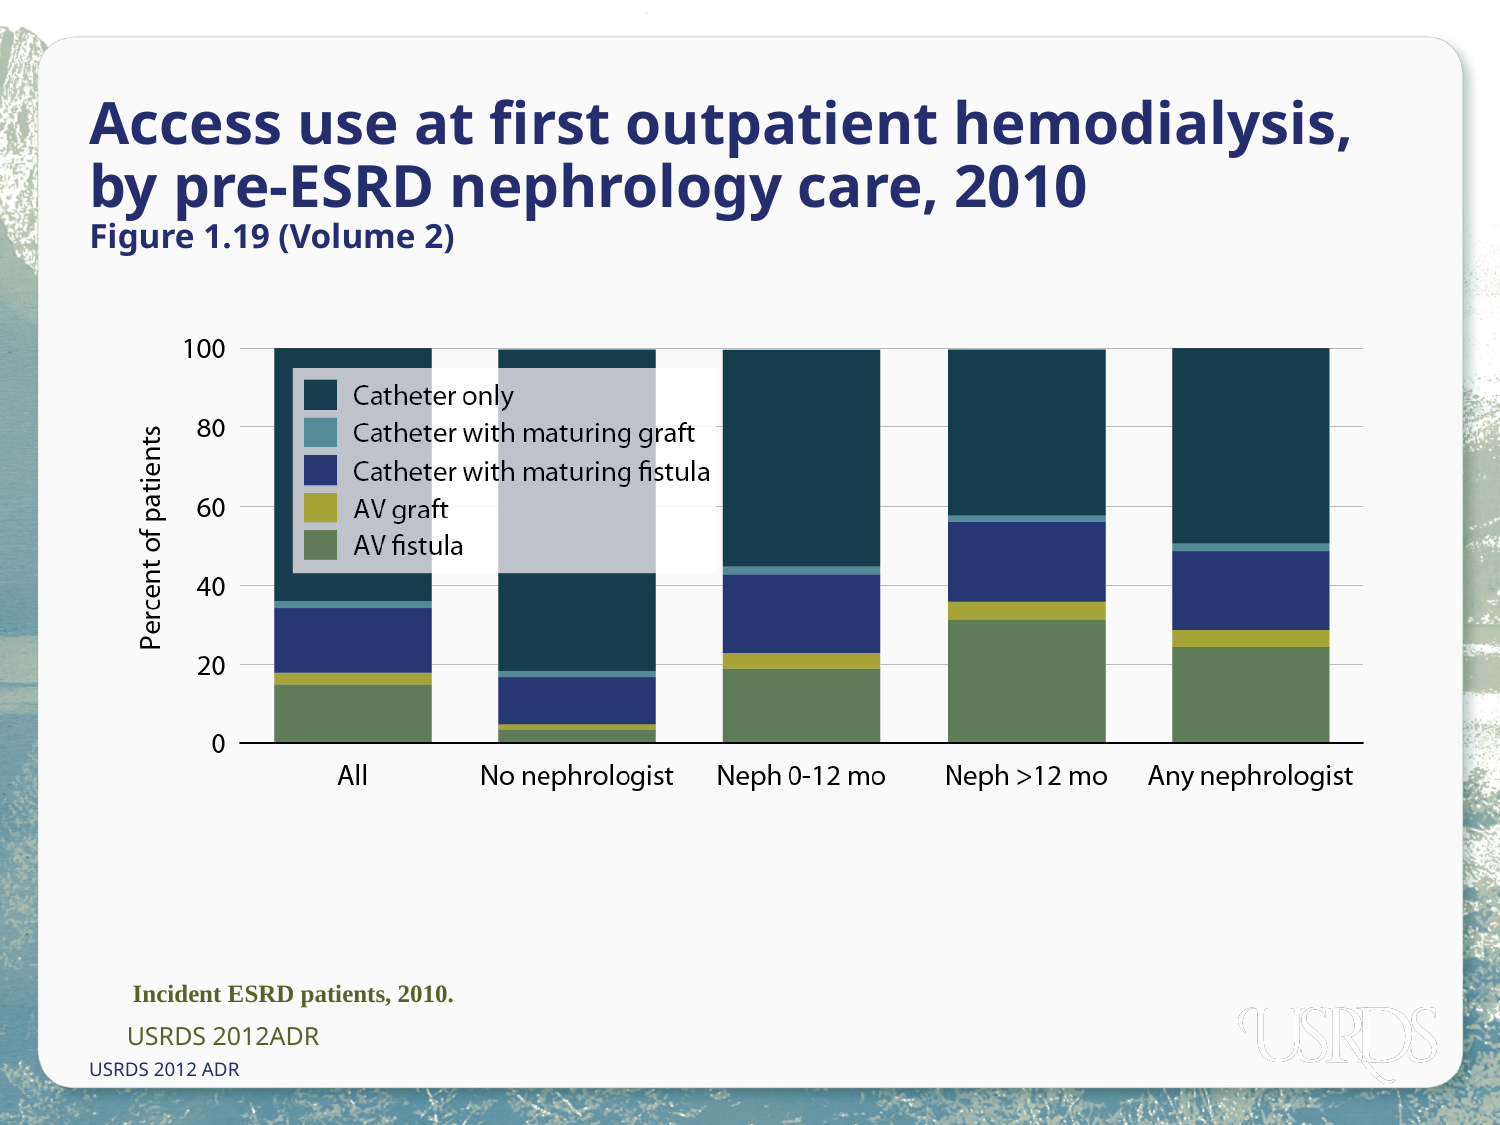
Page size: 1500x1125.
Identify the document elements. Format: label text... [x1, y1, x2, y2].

title Access use at first outpatient hemodialysis, by pre-ESRD nephrology care, 2010 Figure 1.19 (Volume 2) [74, 44, 1426, 264]
text_box Incident ESRD patients, 2010. [132, 975, 804, 1015]
picture [0, 0, 1500, 1125]
